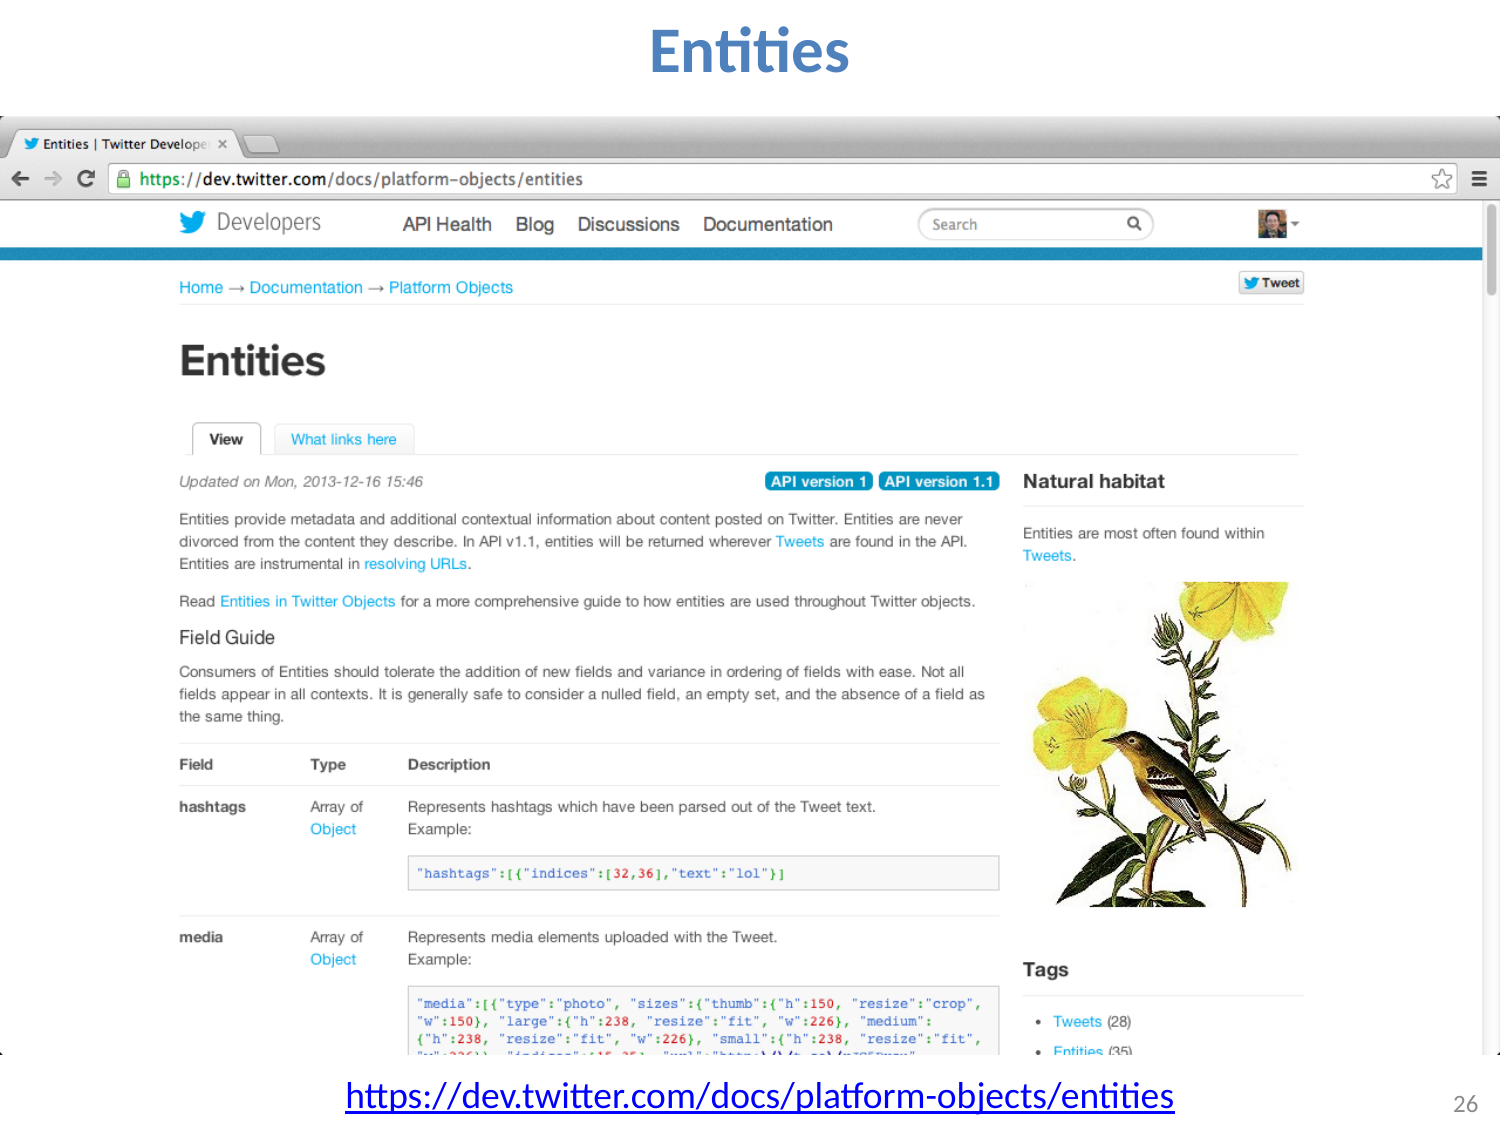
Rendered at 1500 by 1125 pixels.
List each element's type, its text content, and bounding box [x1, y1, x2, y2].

slide_number 26 [1399, 1083, 1494, 1122]
text_box https://dev.twitter.com/docs/platform-objects/entities [261, 1063, 1260, 1124]
picture [0, 116, 1500, 1055]
title Entities [75, 0, 1425, 94]
